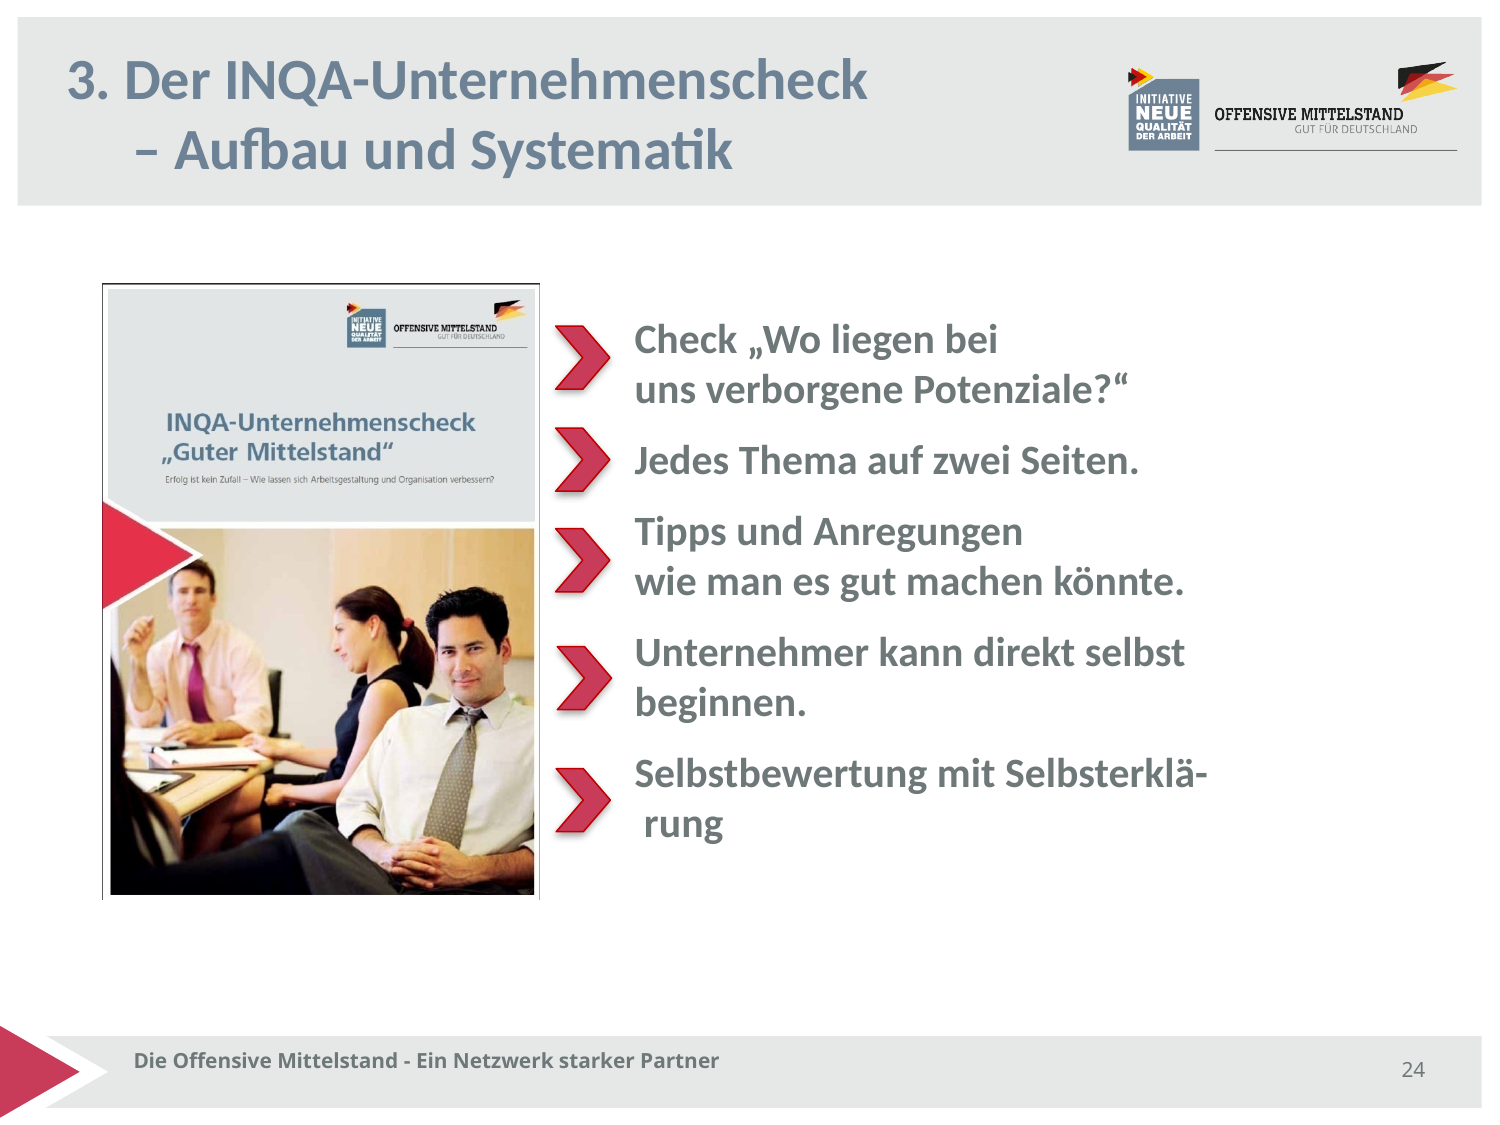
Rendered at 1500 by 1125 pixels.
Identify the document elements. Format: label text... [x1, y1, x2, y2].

text_box [554, 427, 611, 492]
text_box [556, 645, 613, 711]
list [52, 243, 1452, 998]
text_box [554, 527, 611, 593]
title 3. Der INQA-Unternehmenscheck – Aufbau und Systematik [51, 39, 1292, 184]
slide_number 24 [1315, 1036, 1441, 1106]
picture [1292, 51, 1472, 169]
text_box [555, 767, 611, 833]
text_box [554, 325, 611, 390]
picture [102, 283, 541, 900]
text_box Check „Wo liegen bei uns verborgene Potenziale?“ Jedes Thema auf zwei Seiten. Tipps und Anregungen wie man es gut machen könnte. Unternehmer kann direkt selbst beginnen. Selbstbewertung mit Selbsterklä- rung [619, 304, 1256, 853]
footer Die Offensive Mittelstand - Ein Netzwerk starker Partner [118, 1013, 1084, 1074]
